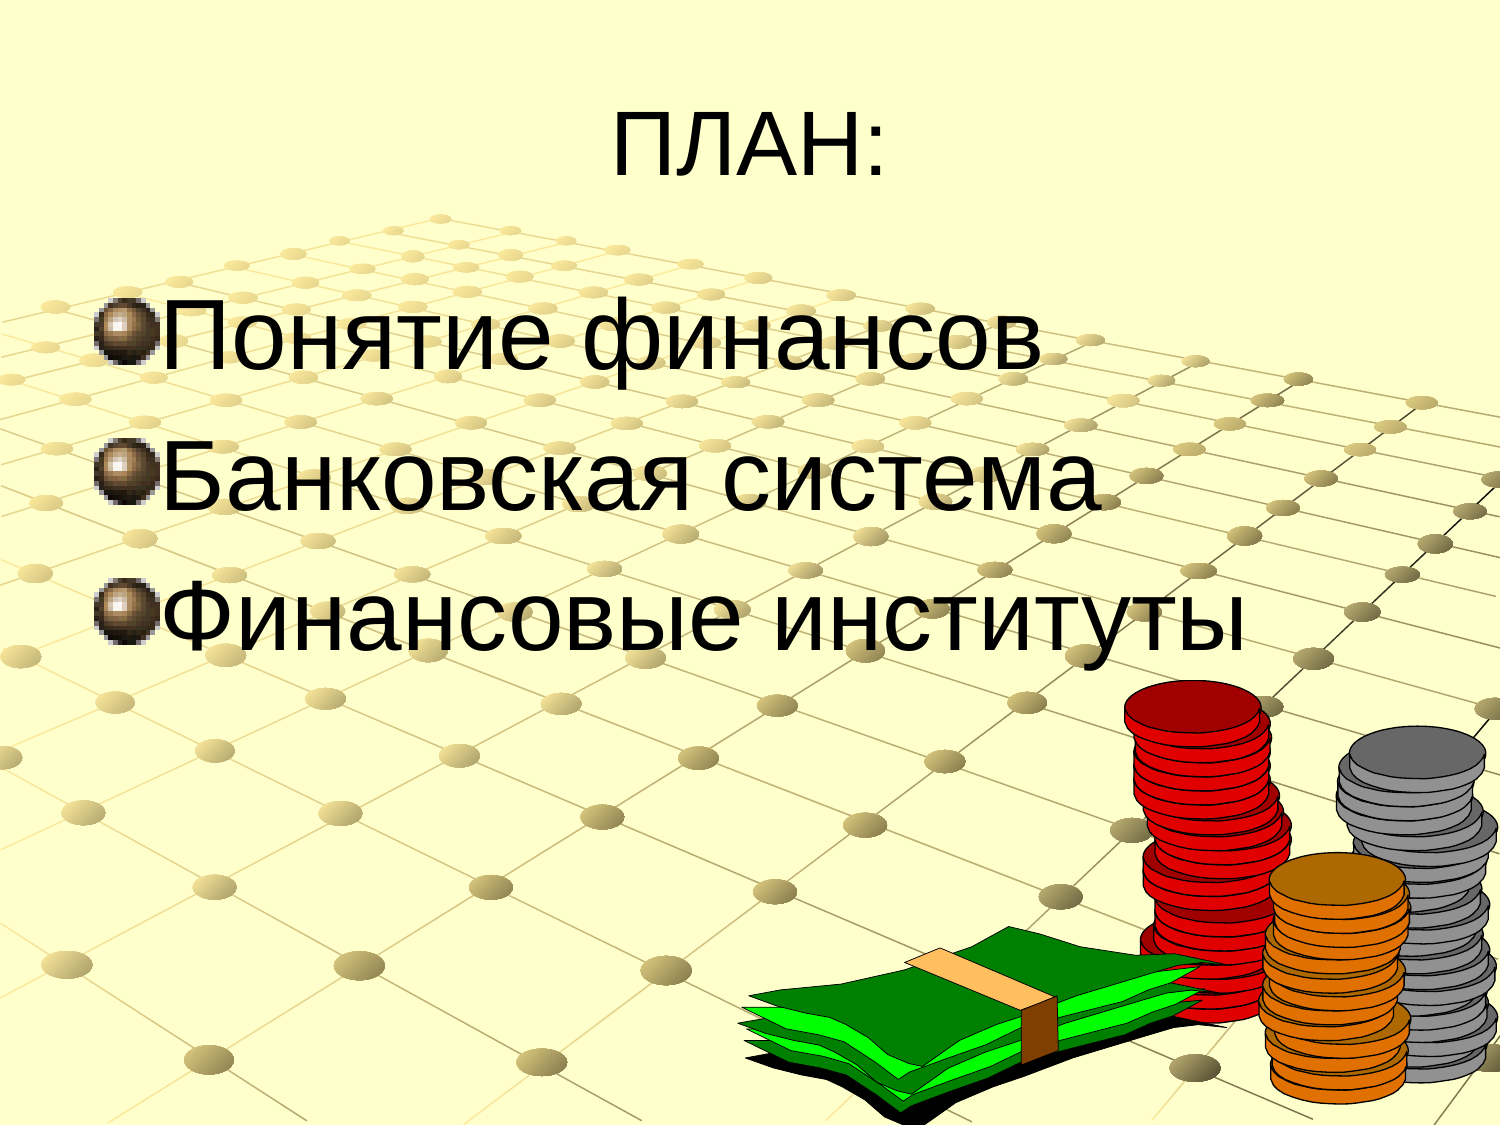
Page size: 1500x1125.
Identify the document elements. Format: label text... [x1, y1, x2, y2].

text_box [1123, 680, 1500, 1108]
title ПЛАН: [74, 44, 1426, 233]
picture [90, 574, 160, 645]
picture [90, 434, 160, 505]
list Понятие финансов Банковская система Финансовые институты [74, 262, 1426, 1007]
picture [90, 294, 160, 365]
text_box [737, 926, 1231, 1125]
